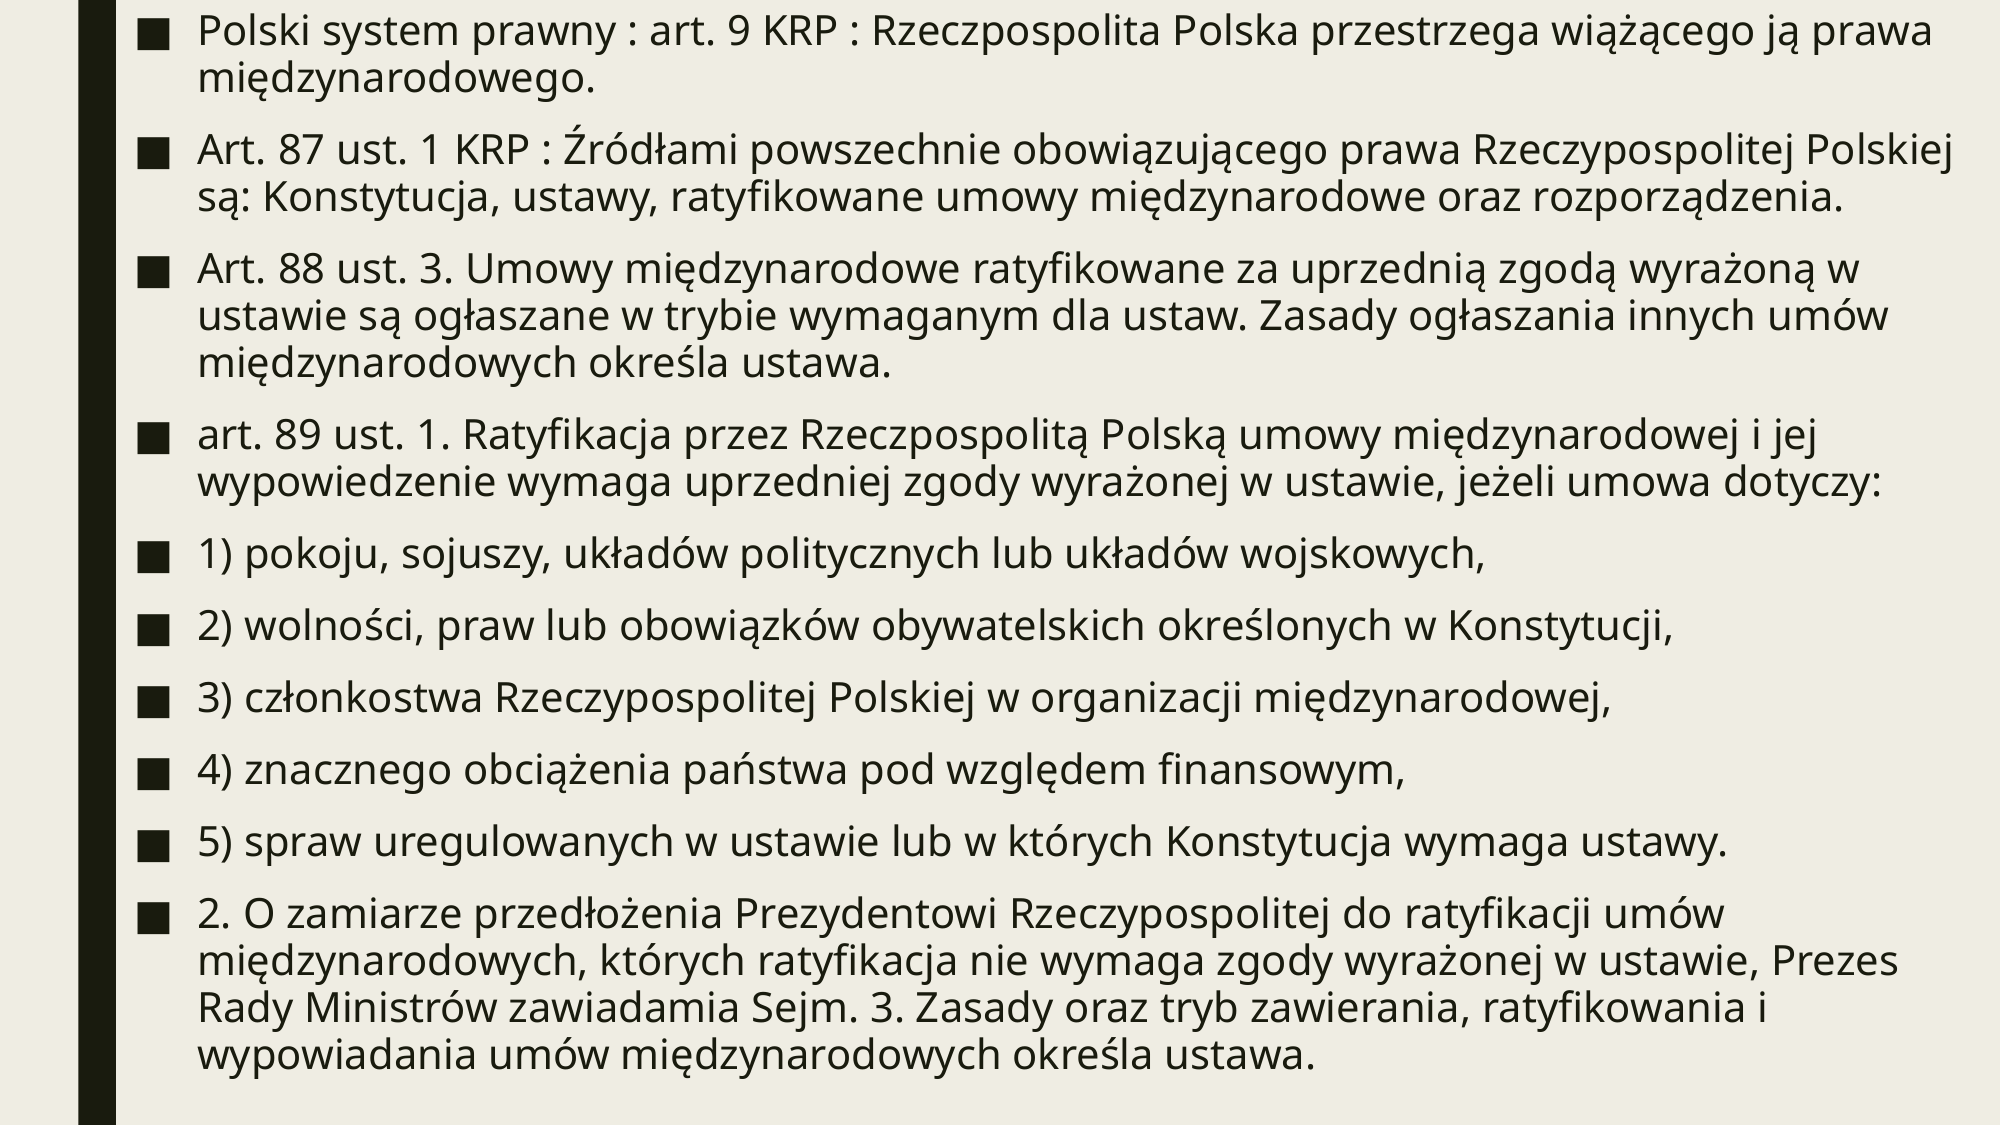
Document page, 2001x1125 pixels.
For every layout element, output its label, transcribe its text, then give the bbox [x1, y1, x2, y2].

list Polski system prawny : art. 9 KRP : Rzeczpospolita Polska przestrzega wiążącego ją prawa międzynarodowego. Art. 87 ust. 1 KRP : Źródłami powszechnie obowiązującego prawa Rzeczypospolitej Polskiej są: Konstytucja, ustawy, ratyfikowane umowy międzynarodowe oraz rozporządzenia. Art. 88 ust. 3. Umowy międzynarodowe ratyfikowane za uprzednią zgodą wyrażoną w ustawie są ogłaszane w trybie wymaganym dla ustaw. Zasady ogłaszania innych umów międzynarodowych określa ustawa. art. 89 ust. 1. Ratyfikacja przez Rzeczpospolitą Polską umowy międzynarodowej i jej wypowiedzenie wymaga uprzedniej zgody wyrażonej w ustawie, jeżeli umowa dotyczy: 1) pokoju, sojuszy, układów politycznych lub układów wojskowych, 2) wolności, praw lub obowiązków obywatelskich określonych w Konstytucji, 3) członkostwa Rzeczypospolitej Polskiej w organizacji międzynarodowej, 4) znacznego obciążenia państwa pod względem finansowym, 5) spraw uregulowanych w ustawie lub w których Konstytucja wymaga ustawy. 2. O zamiarze przedłożenia Prezydentowi Rzeczypospolitej do ratyfikacji umów międzynarodowych, których ratyfikacja nie wymaga zgody wyrażonej w ustawie, Prezes Rady Ministrów zawiadamia Sejm. 3. Zasady oraz tryb zawierania, ratyfikowania i wypowiadania umów międzynarodowych określa ustawa. [118, 0, 2000, 1125]
